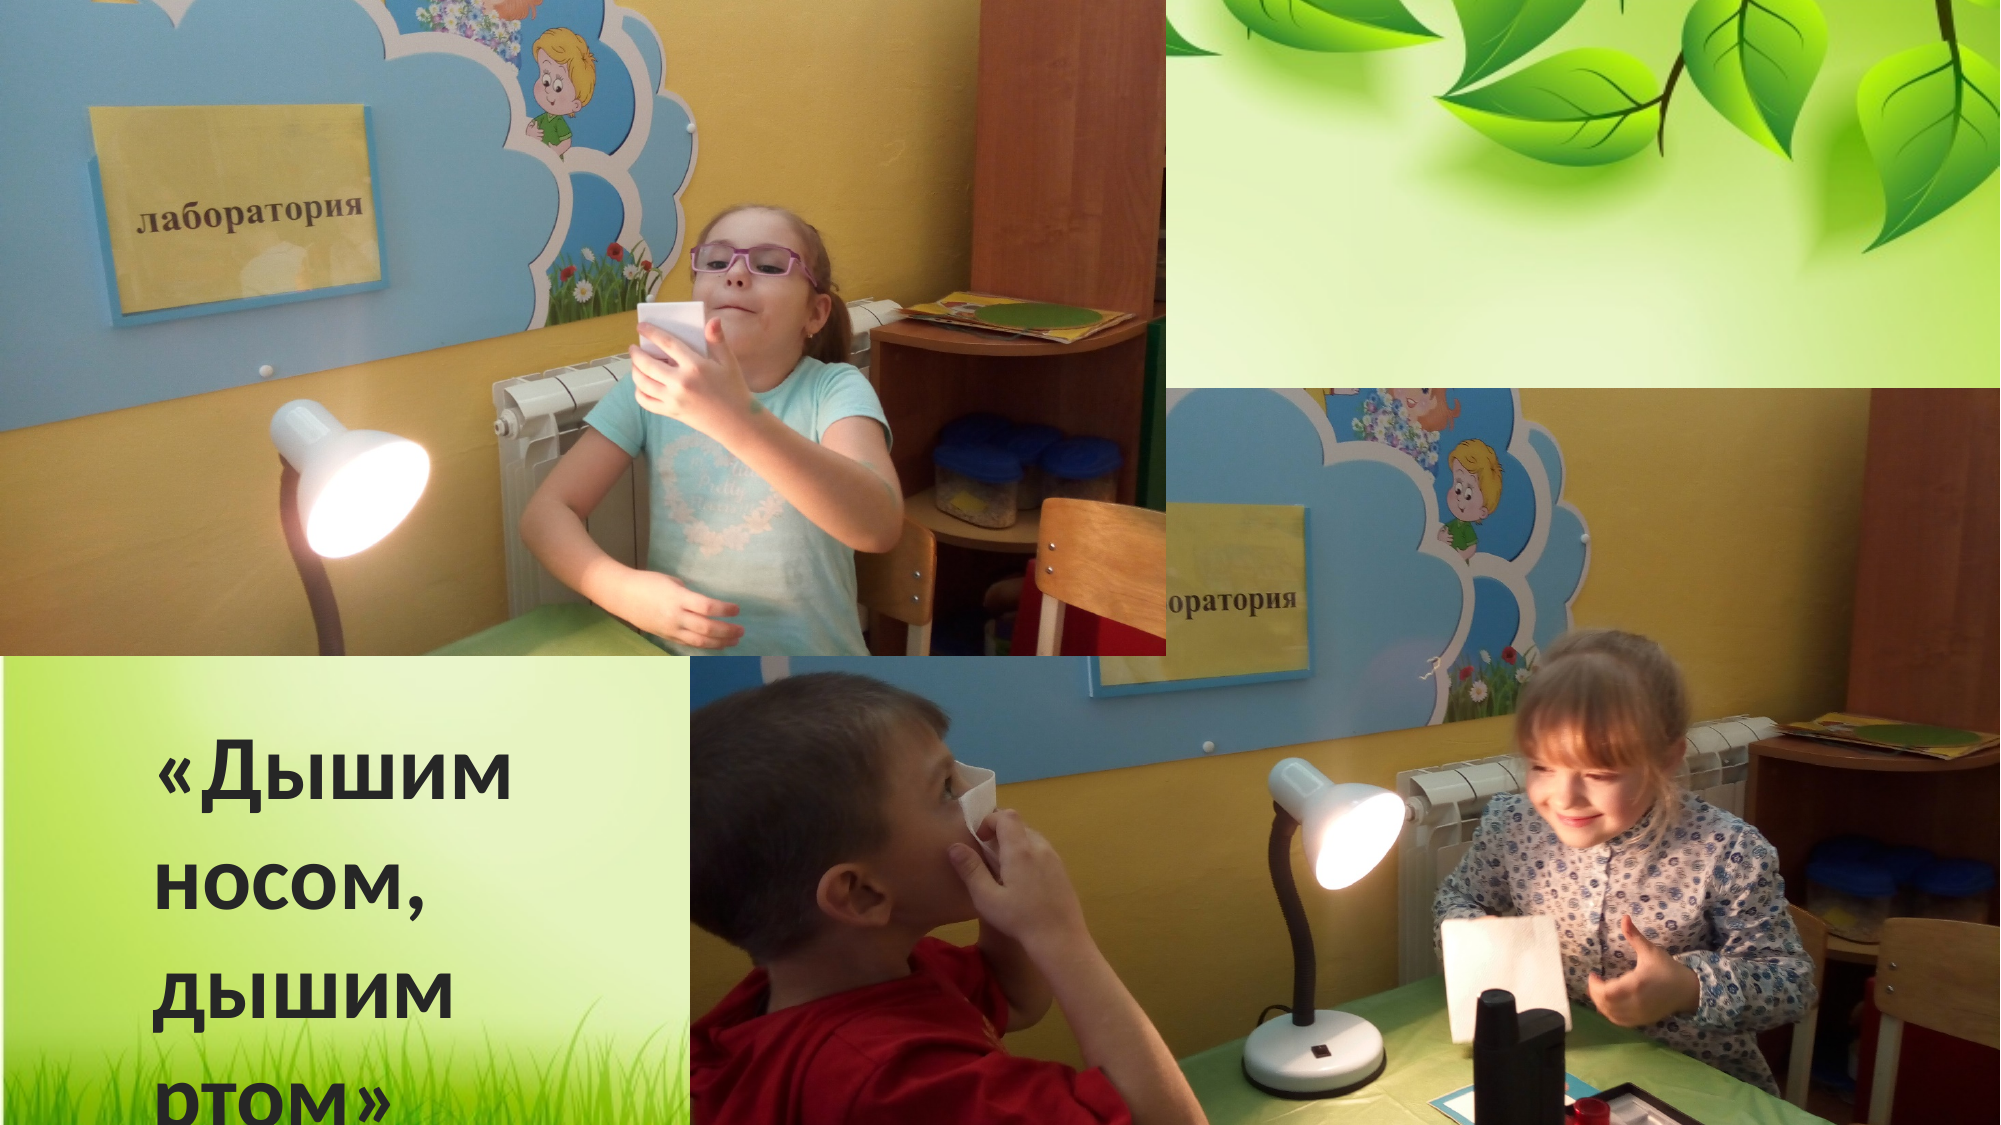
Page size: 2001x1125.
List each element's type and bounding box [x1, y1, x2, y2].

list [0, 656, 689, 1125]
picture [0, 0, 2000, 1125]
list [1166, 0, 2000, 388]
